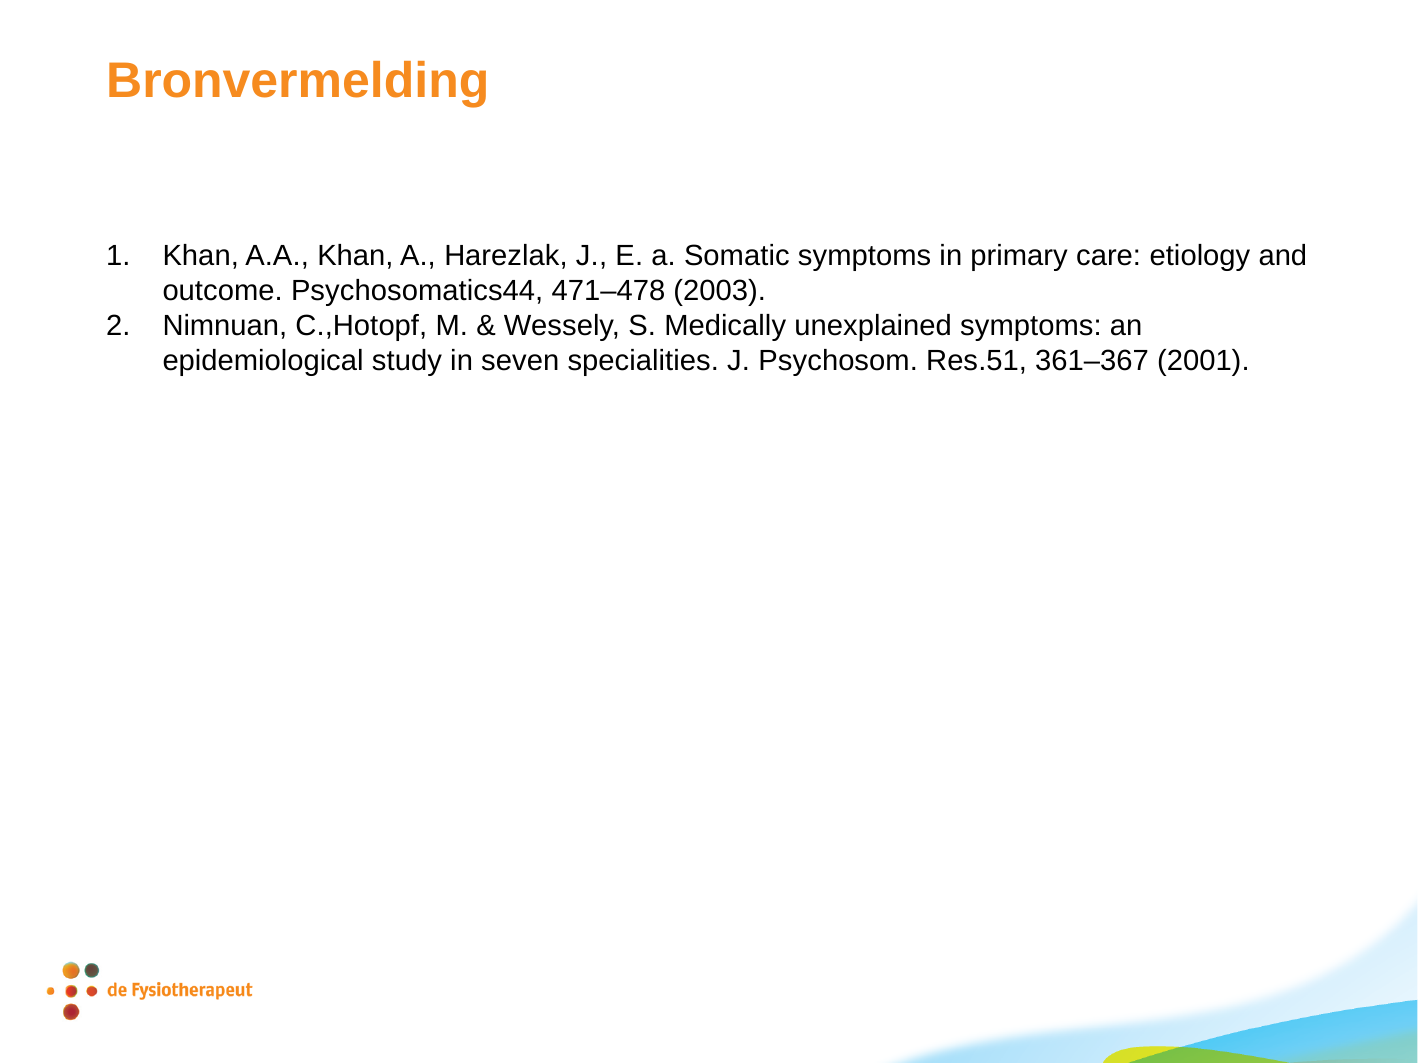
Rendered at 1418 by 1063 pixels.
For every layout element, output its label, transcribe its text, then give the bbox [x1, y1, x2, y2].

list Khan, A.A., Khan, A., Harezlak, J., E. a. Somatic symptoms in primary care: etiology and outcome. Psychosomatics44, 471–478 (2003). Nimnuan, C.,Hotopf, M. & Wessely, S. Medically unexplained symptoms: an epidemiological study in seven specialities. J. Psychosom. Res.51, 361–367 (2001). [105, 235, 1312, 934]
picture [0, 879, 1418, 1063]
title Bronvermelding [105, 46, 1312, 195]
